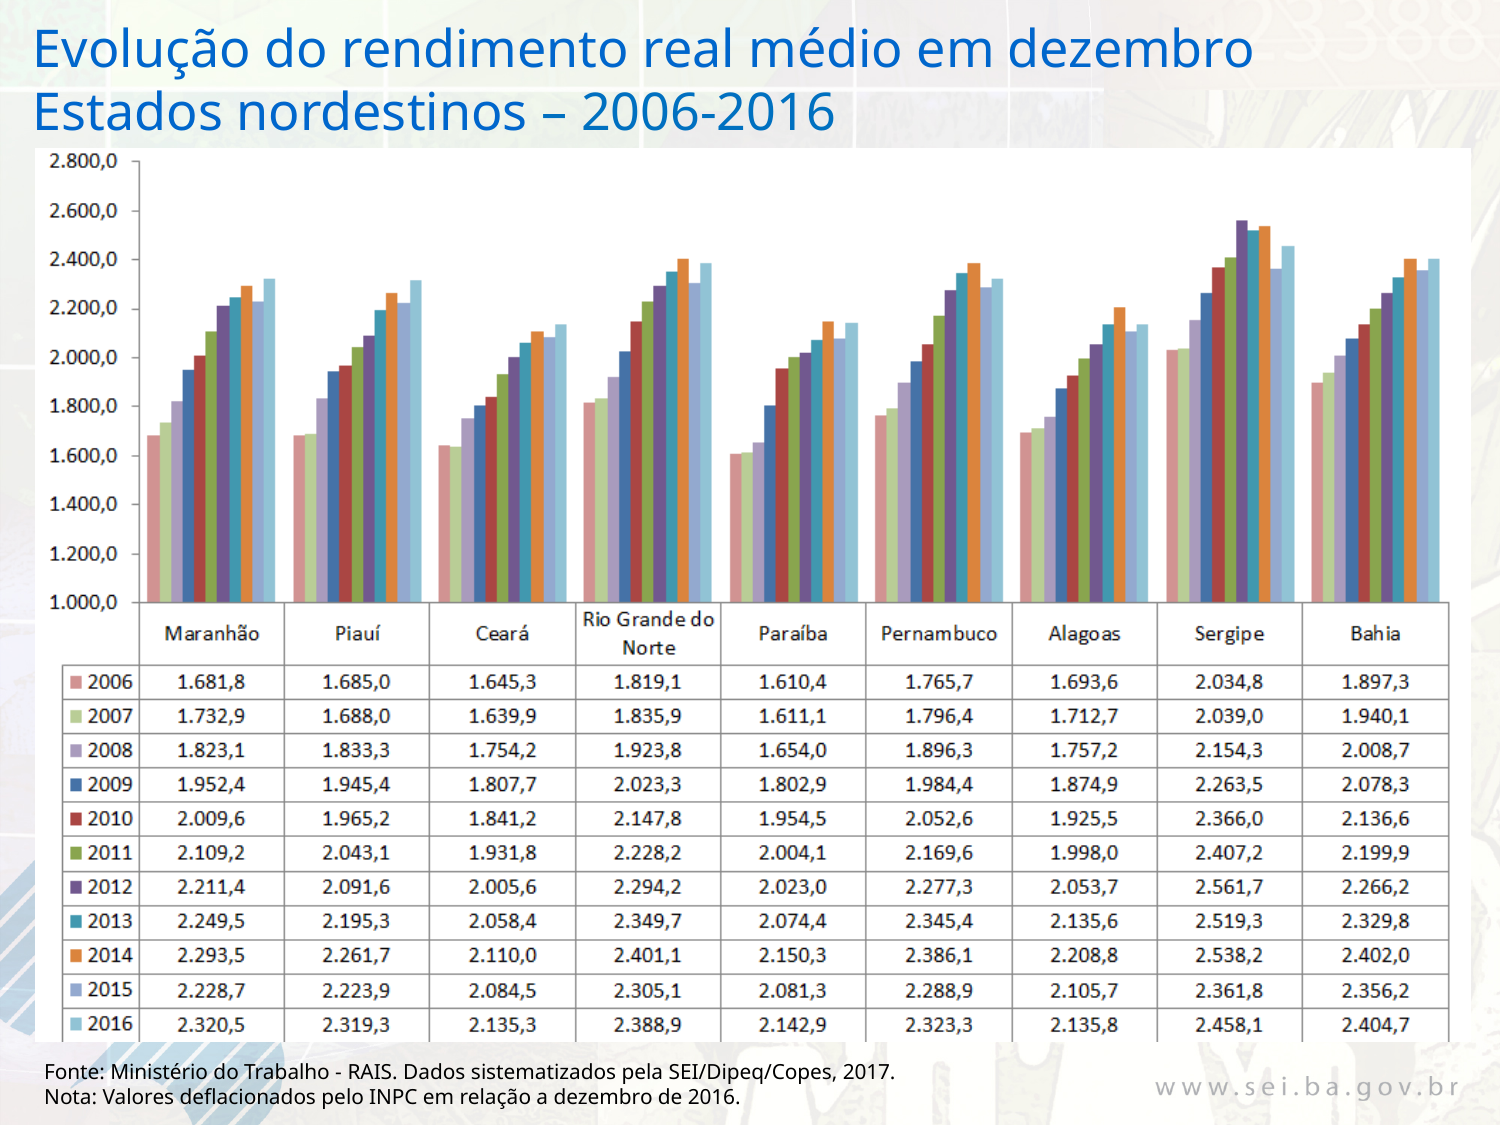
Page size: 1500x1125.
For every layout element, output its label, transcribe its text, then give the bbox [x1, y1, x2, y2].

text_box Fonte: Ministério do Trabalho - RAIS. Dados sistematizados pela SEI/Dipeq/Copes, 2017. Nota: Valores deflacionados pelo INPC em relação a dezembro de 2016. [29, 1051, 1128, 1117]
title Evolução do rendimento real médio em dezembro Estados nordestinos – 2006-2016 [17, 0, 1483, 180]
picture [0, 0, 1500, 1125]
